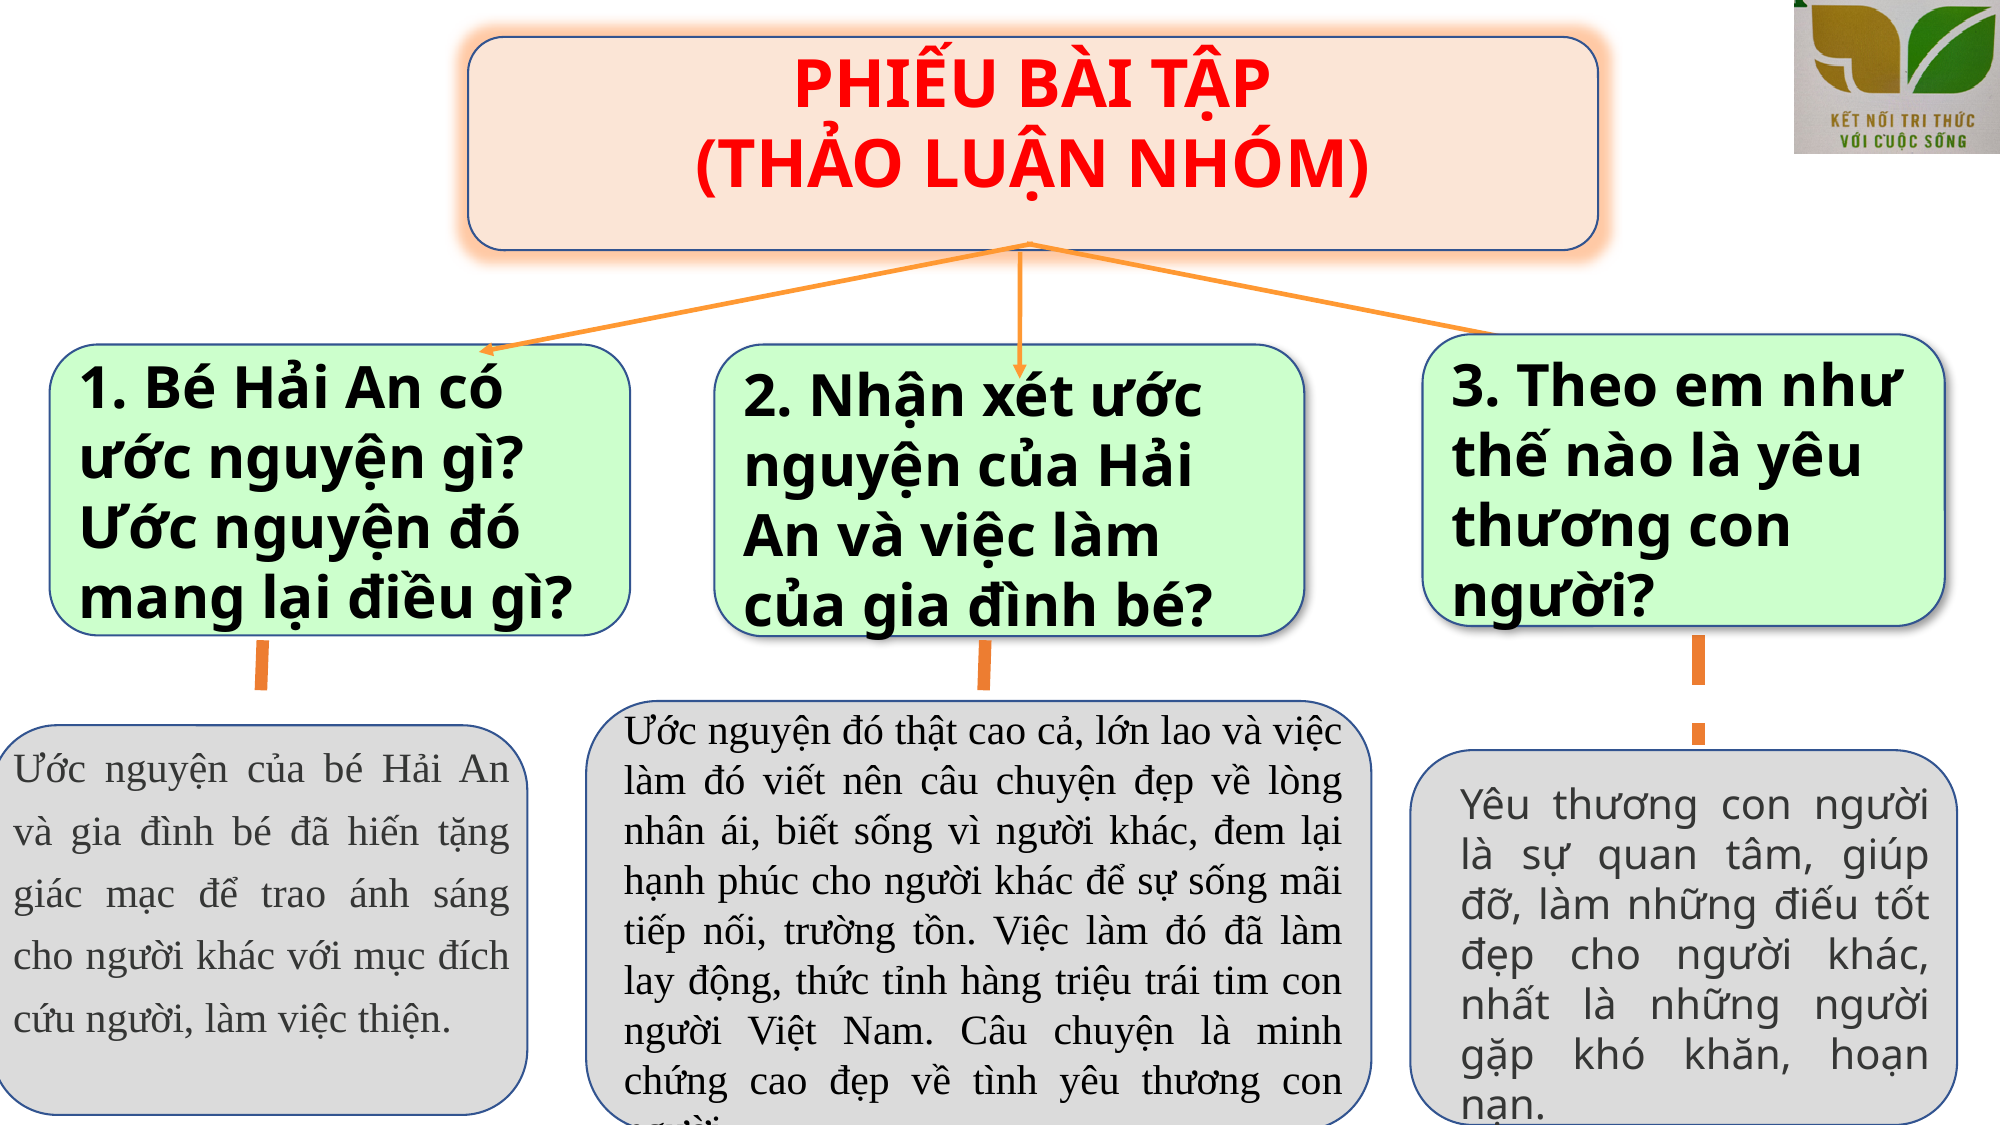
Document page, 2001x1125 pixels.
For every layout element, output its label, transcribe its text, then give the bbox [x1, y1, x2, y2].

text_box Yêu thương con người là sự quan tâm, giúp đỡ, làm những điếu tốt đẹp cho người khác, nhất là những người gặp khó khăn, hoạn nạn. [1399, 770, 1945, 1125]
text_box [1425, 749, 1942, 770]
text_box 2. Nhận xét ước nguyện của Hải An và việc làm của gia đình bé? [713, 352, 1306, 638]
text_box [259, 640, 263, 726]
text_box [0, 772, 529, 1116]
text_box 3. Theo em như thế nào là yêu thương con người? [1421, 333, 1946, 628]
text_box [1026, 243, 1639, 364]
text_box Ước nguyện đó thật cao cả, lớn lao và việc làm đó viết nên câu chuyện đẹp về lòng nhân ái, biết sống vì người khác, đem lại hạnh phúc cho người khác để sự sống mãi tiếp nối, trường tồn. Việc làm đó đã làm lay động, thức tỉnh hàng triệu trái tim con người Việt Nam. Câu chuyện là minh chứng cao đẹp về tình yêu thương con người [609, 695, 1358, 1125]
text_box PHIẾU BÀI TẬP (THẢO LUẬN NHÓM) [467, 35, 1600, 243]
text_box Ước nguyện của bé Hải An và gia đình bé đã hiến tặng giác mạc để trao ánh sáng cho người khác với mục đích cứu người, làm việc thiện. [0, 721, 526, 1049]
text_box [1945, 774, 1959, 1102]
text_box 1. Bé Hải An có ước nguyện gì? Ước nguyện đó mang lại điều gì? [48, 343, 632, 637]
picture [1794, 0, 2000, 154]
text_box [585, 718, 609, 1113]
text_box [1358, 729, 1373, 1103]
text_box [478, 243, 1033, 352]
